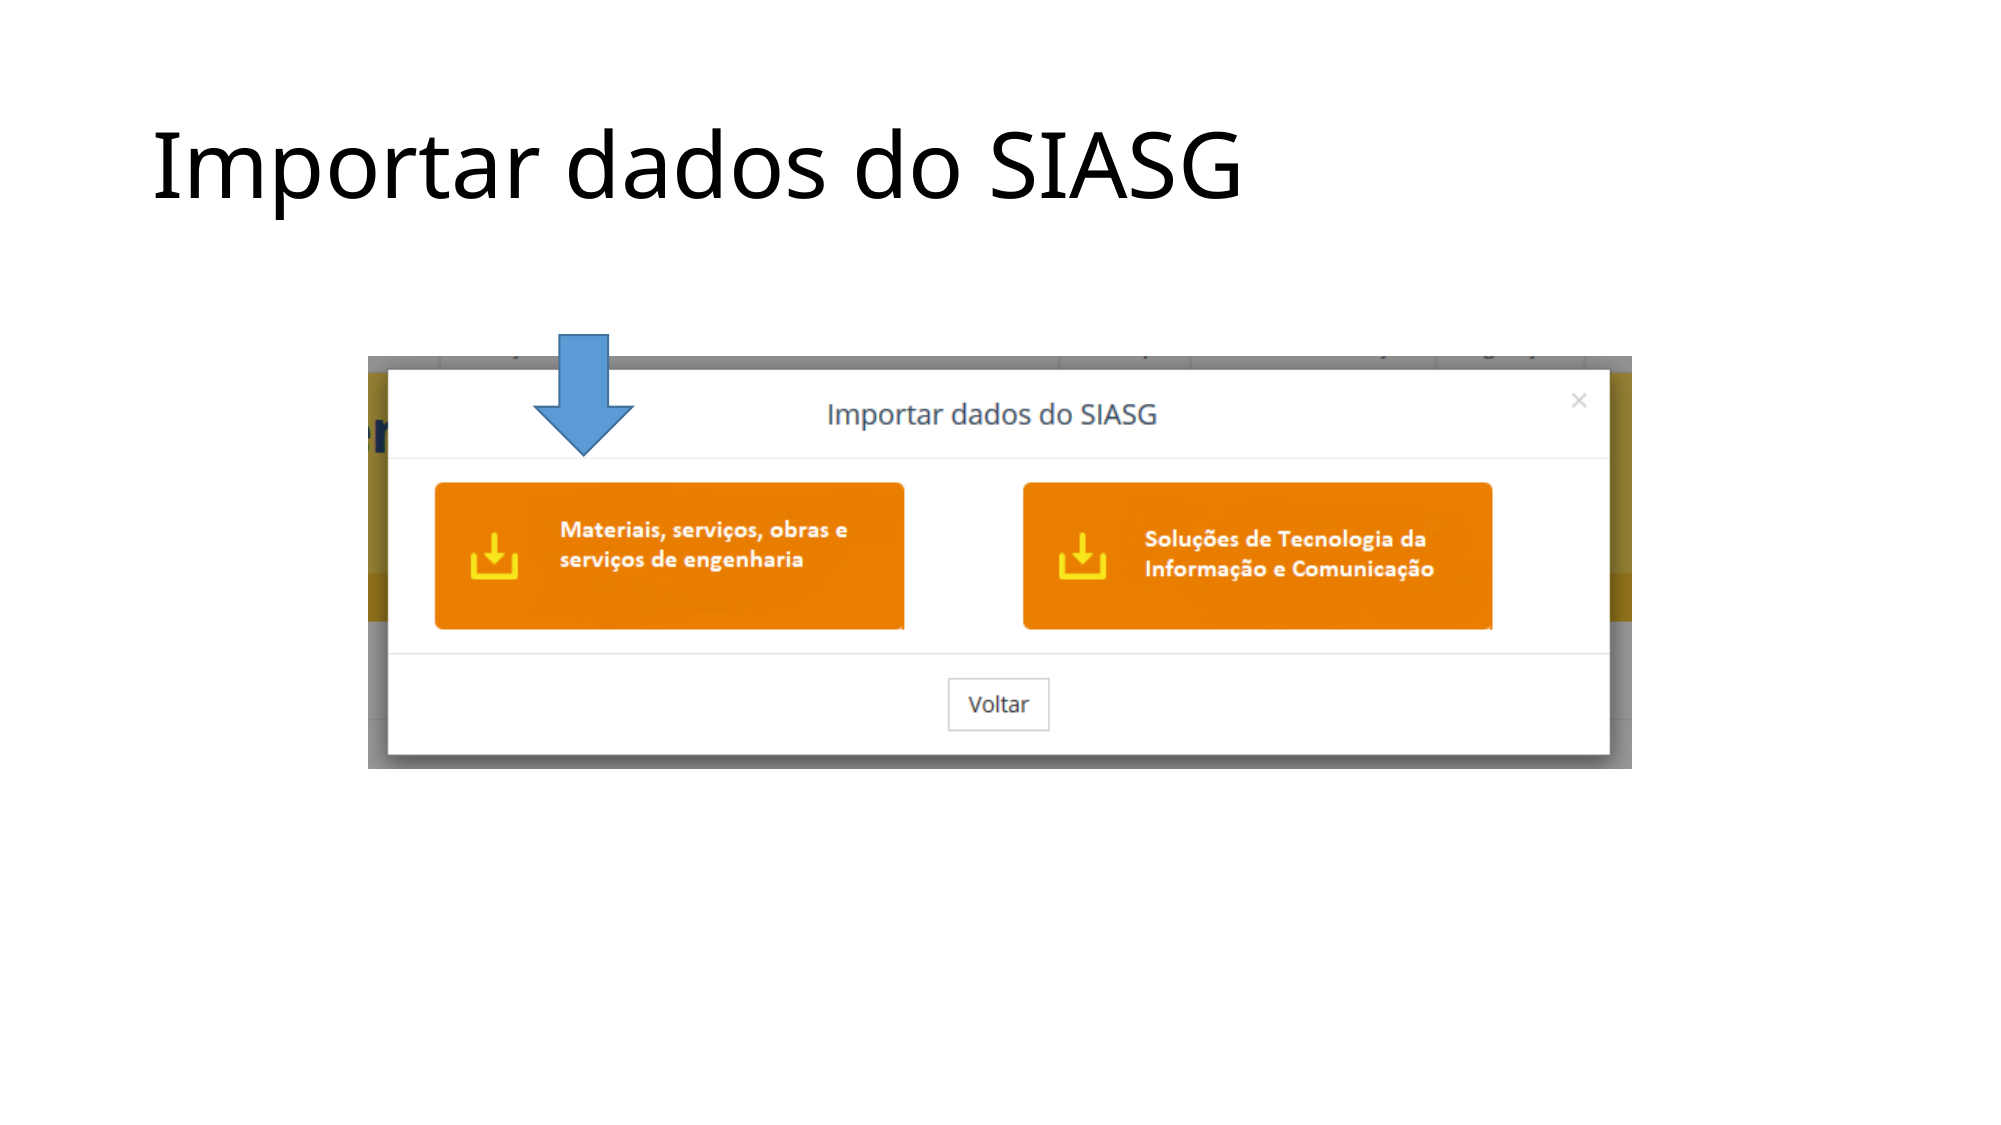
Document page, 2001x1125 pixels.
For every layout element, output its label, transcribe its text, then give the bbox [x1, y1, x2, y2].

picture [368, 356, 1632, 769]
text_box [558, 334, 610, 356]
title Importar dados do SIASG [137, 59, 1863, 278]
